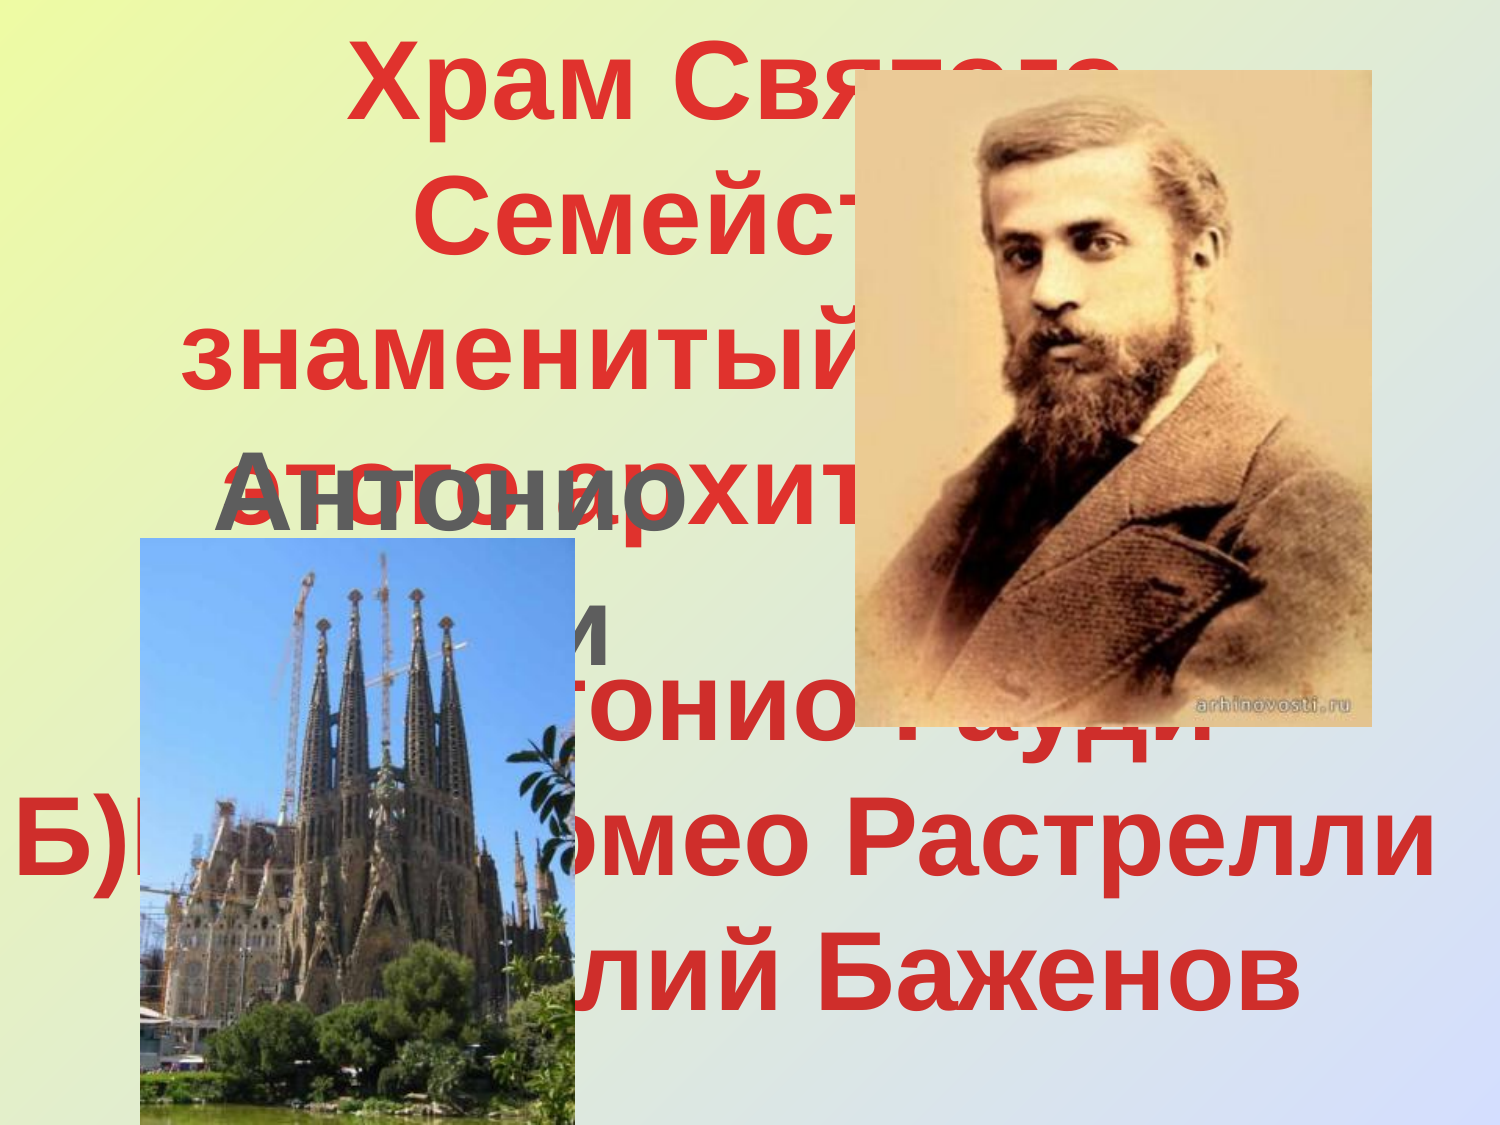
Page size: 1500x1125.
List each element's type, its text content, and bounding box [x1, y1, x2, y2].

text_box Антонио Гауди [58, 410, 844, 830]
picture [855, 70, 1372, 727]
picture [140, 538, 575, 1125]
text_box А) Антонио Гауди Б)Бартоломео Растрелли В) Василий Баженов [0, 621, 135, 1041]
text_box А) Антонио Гауди Б)Бартоломео Растрелли В) Василий Баженов [580, 621, 1500, 1041]
text_box Храм Святого Семейства- знаменитый проект этого архитектора [35, 0, 1442, 555]
